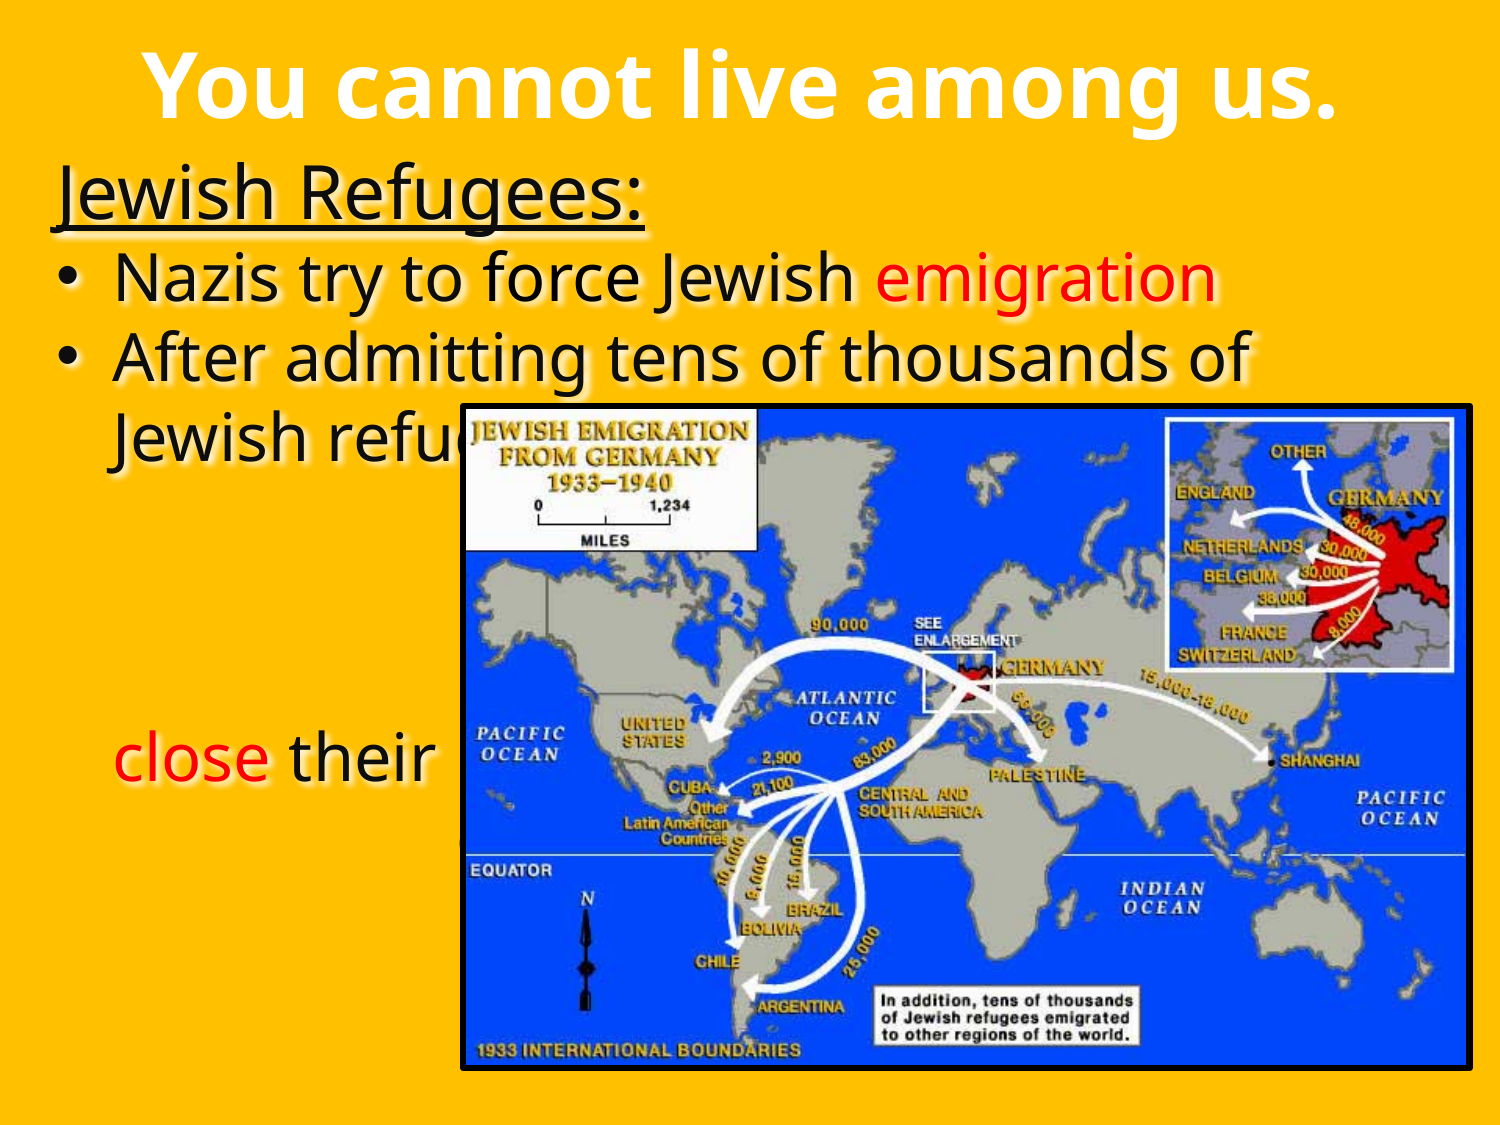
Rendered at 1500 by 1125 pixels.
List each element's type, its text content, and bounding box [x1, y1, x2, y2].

title You cannot live among us. [20, 0, 1462, 176]
text_box Jewish Refugees: Nazis try to force Jewish emigration After admitting tens of thousands of Jewish refugees, France, GB, and the U.S. close their doors [41, 137, 1442, 942]
picture [466, 408, 1467, 1066]
